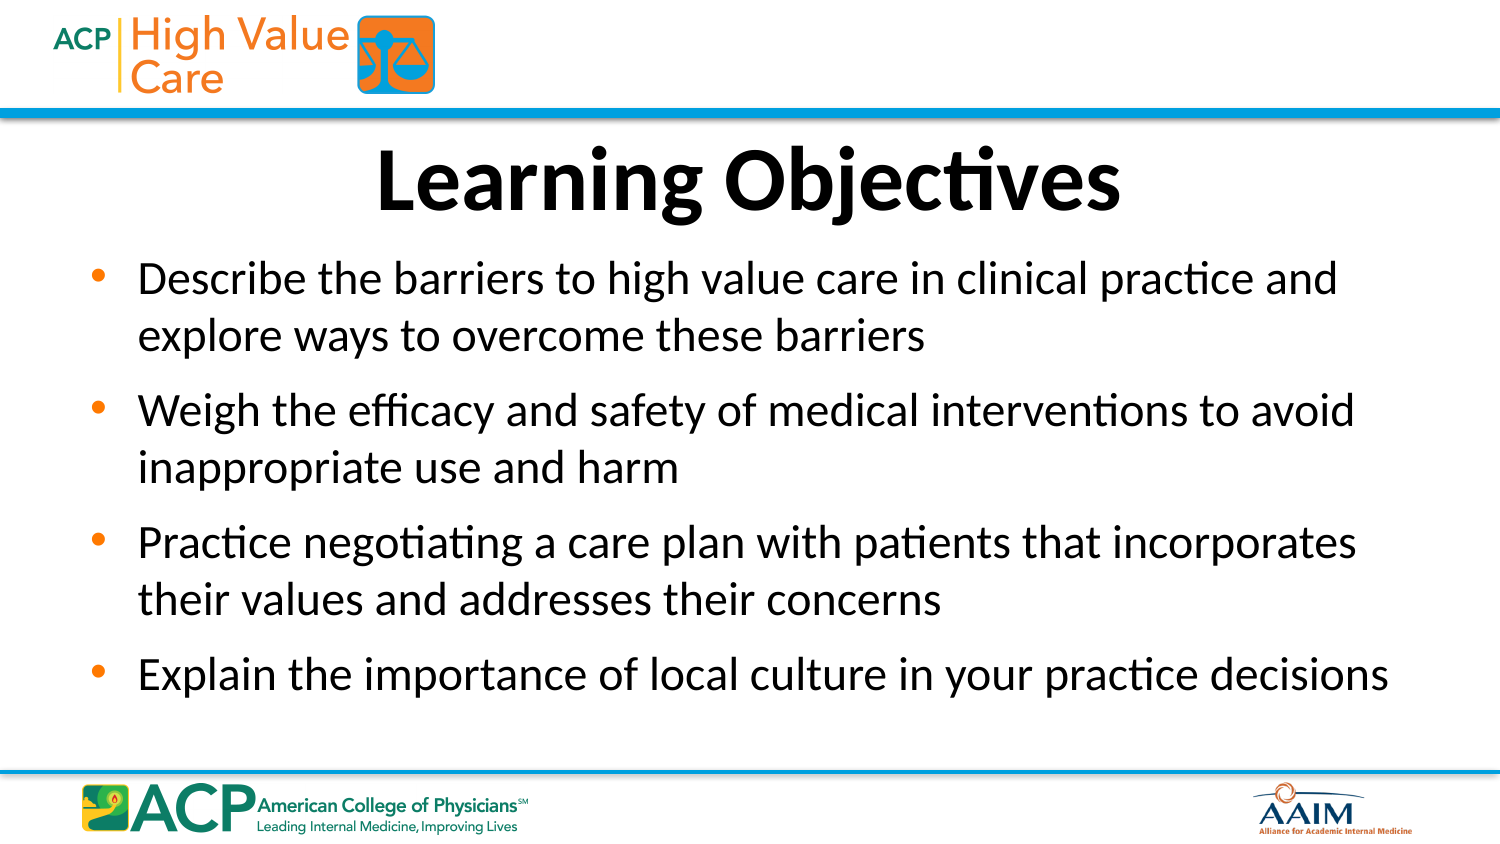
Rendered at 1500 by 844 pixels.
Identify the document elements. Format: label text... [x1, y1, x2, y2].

picture [82, 783, 528, 835]
picture [1253, 782, 1412, 834]
picture [53, 15, 435, 94]
list Describe the barriers to high value care in clinical practice and explore ways to overcome these barriers Weigh the efficacy and safety of medical interventions to avoid inappropriate use and harm Practice negotiating a care plan with patients that incorporates their values and addresses their concerns Explain the importance of local culture in your practice decisions [75, 238, 1425, 757]
title Learning Objectives [75, 103, 1425, 238]
